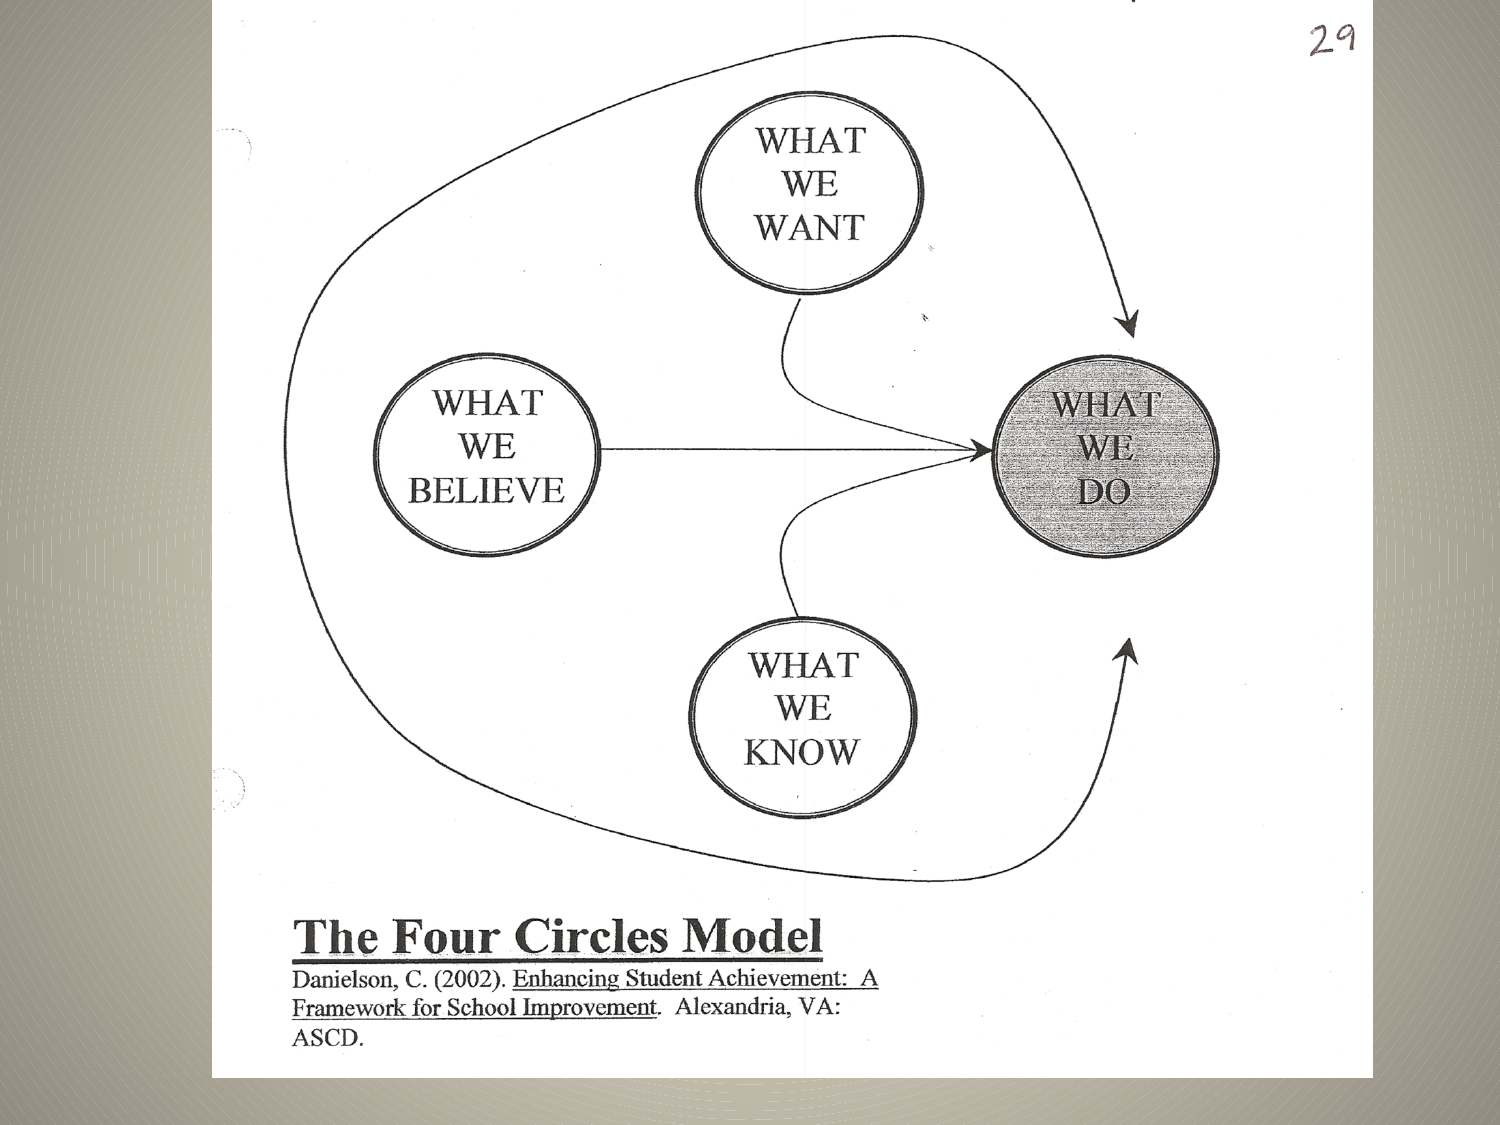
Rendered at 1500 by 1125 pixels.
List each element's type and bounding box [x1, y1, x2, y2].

picture [212, 0, 1373, 1079]
